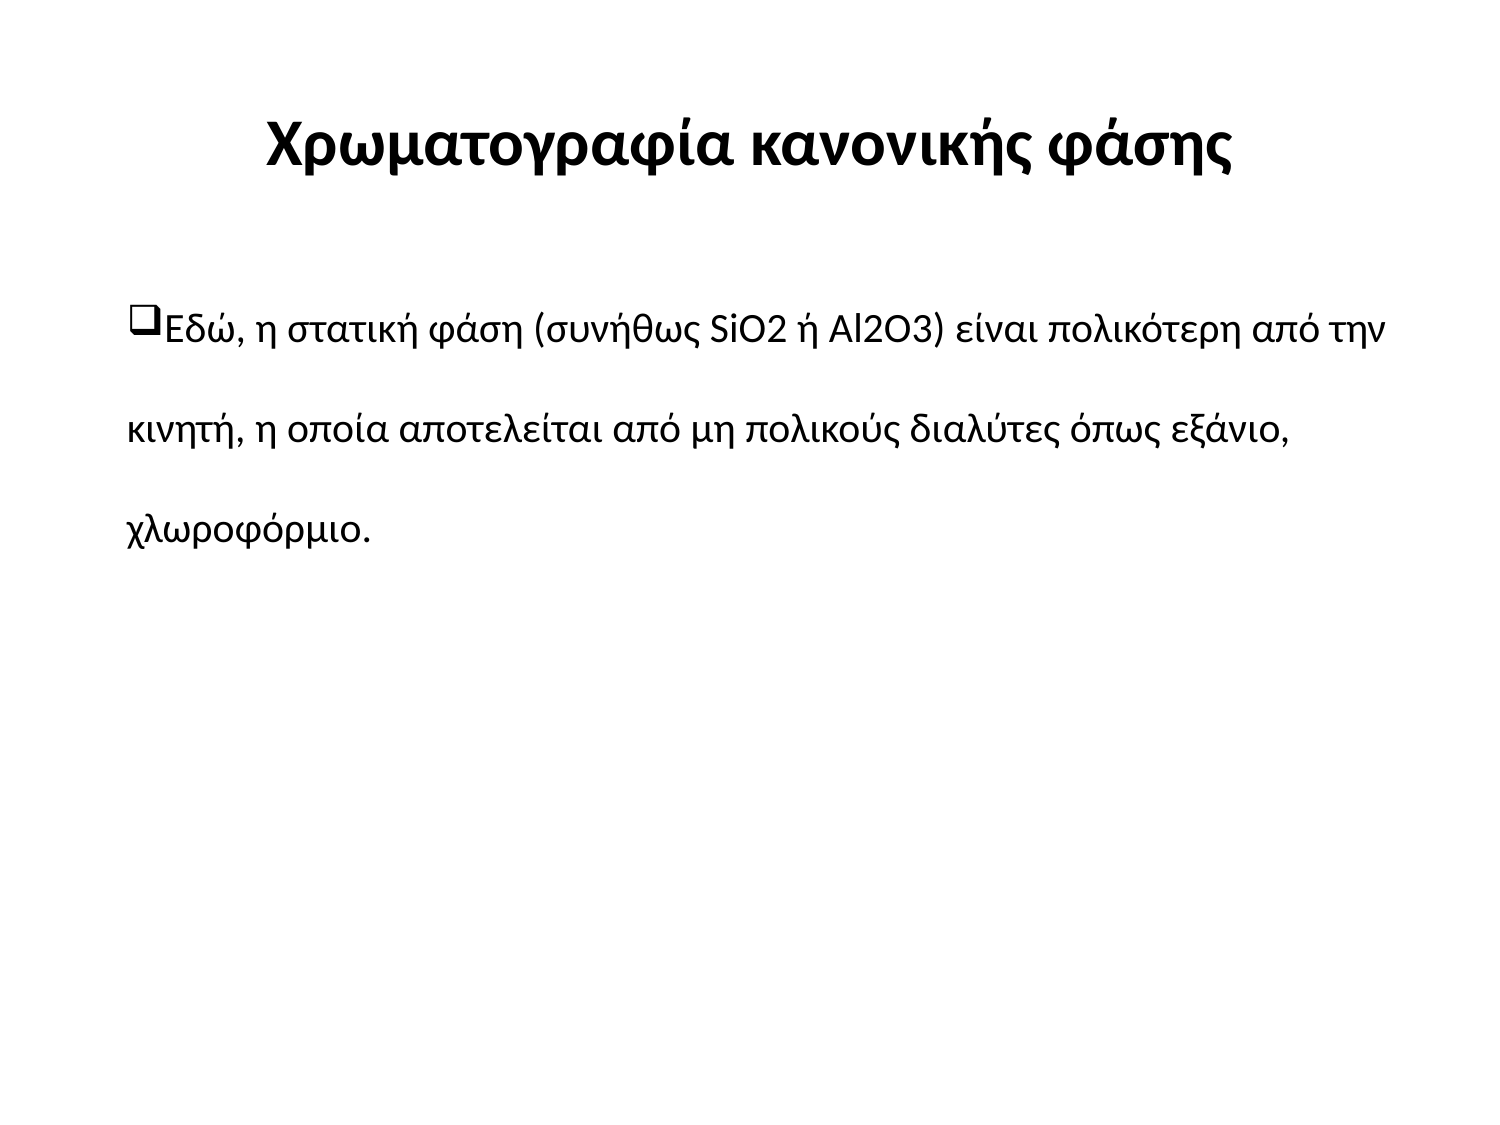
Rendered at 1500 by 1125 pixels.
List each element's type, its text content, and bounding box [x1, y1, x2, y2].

text_box Εδώ, η στατική φάση (συνήθως SiO2 ή Al2O3) είναι πολικότερη από την κινητή, η οποία αποτελείται από μη πολικούς διαλύτες όπως εξάνιο, χλωροφόρμιο. [112, 243, 1412, 559]
title Χρωματογραφία κανονικής φάσης [75, 45, 1425, 233]
